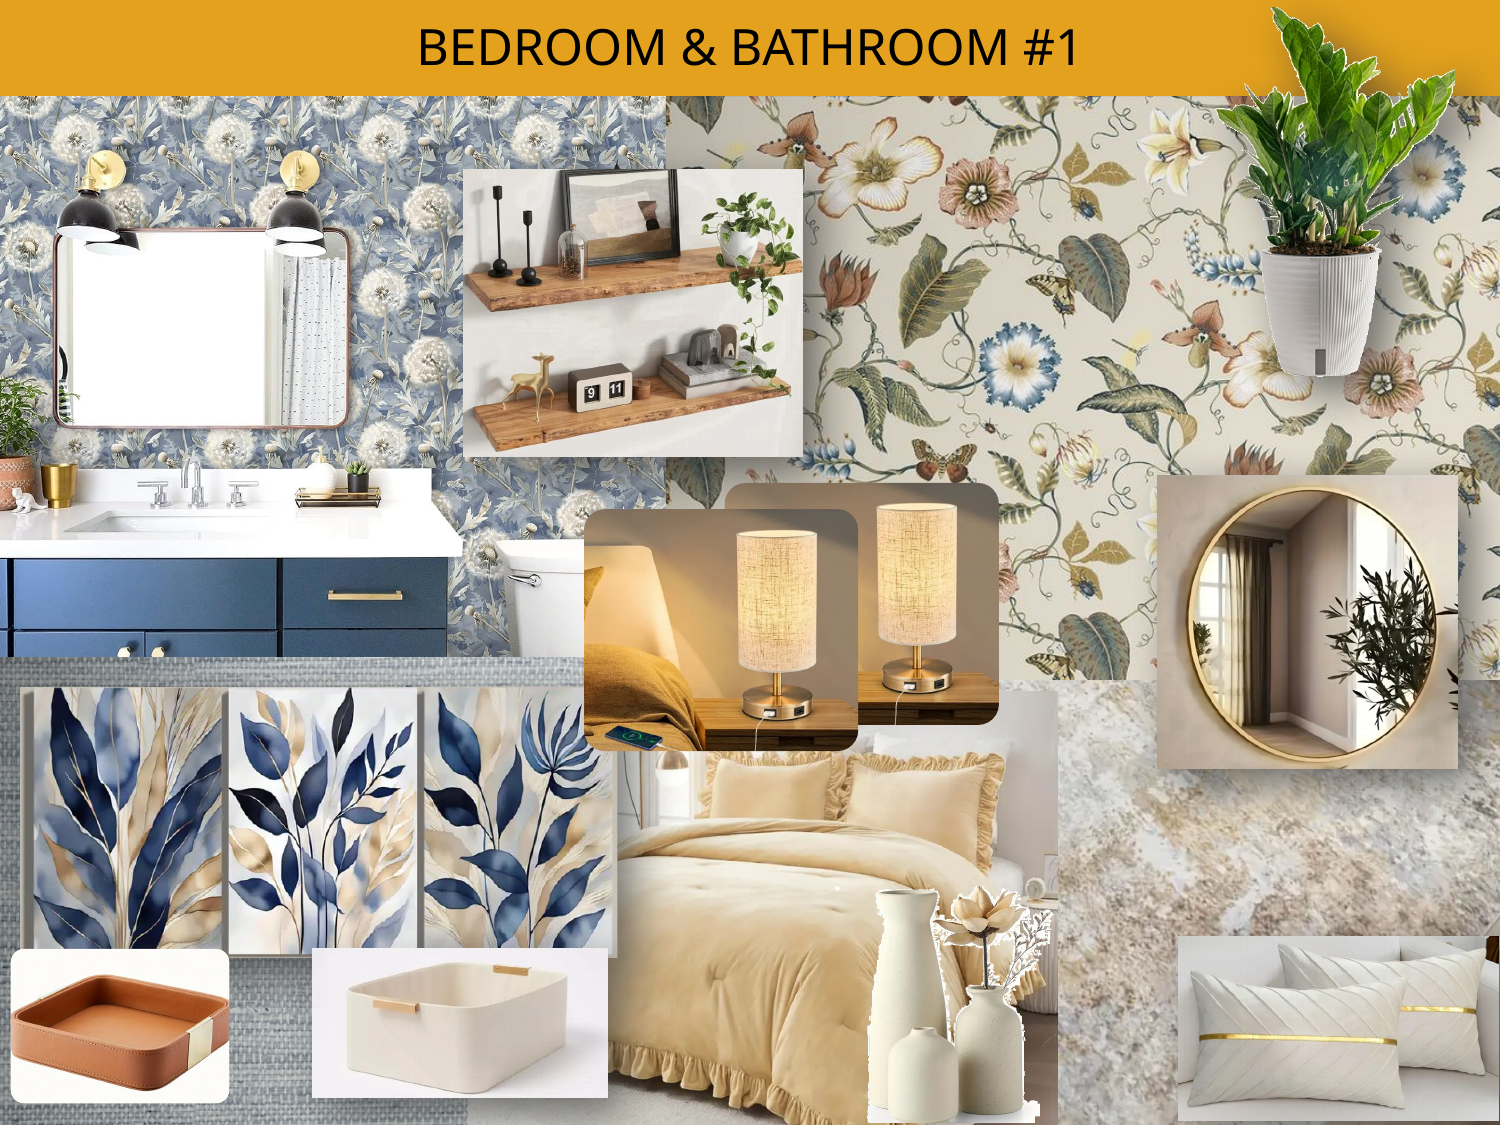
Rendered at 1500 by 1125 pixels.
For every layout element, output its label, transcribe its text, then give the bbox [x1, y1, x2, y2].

text_box BEDROOM & BATHROOM #1 [159, 7, 1101, 83]
picture [0, 7, 1500, 1125]
